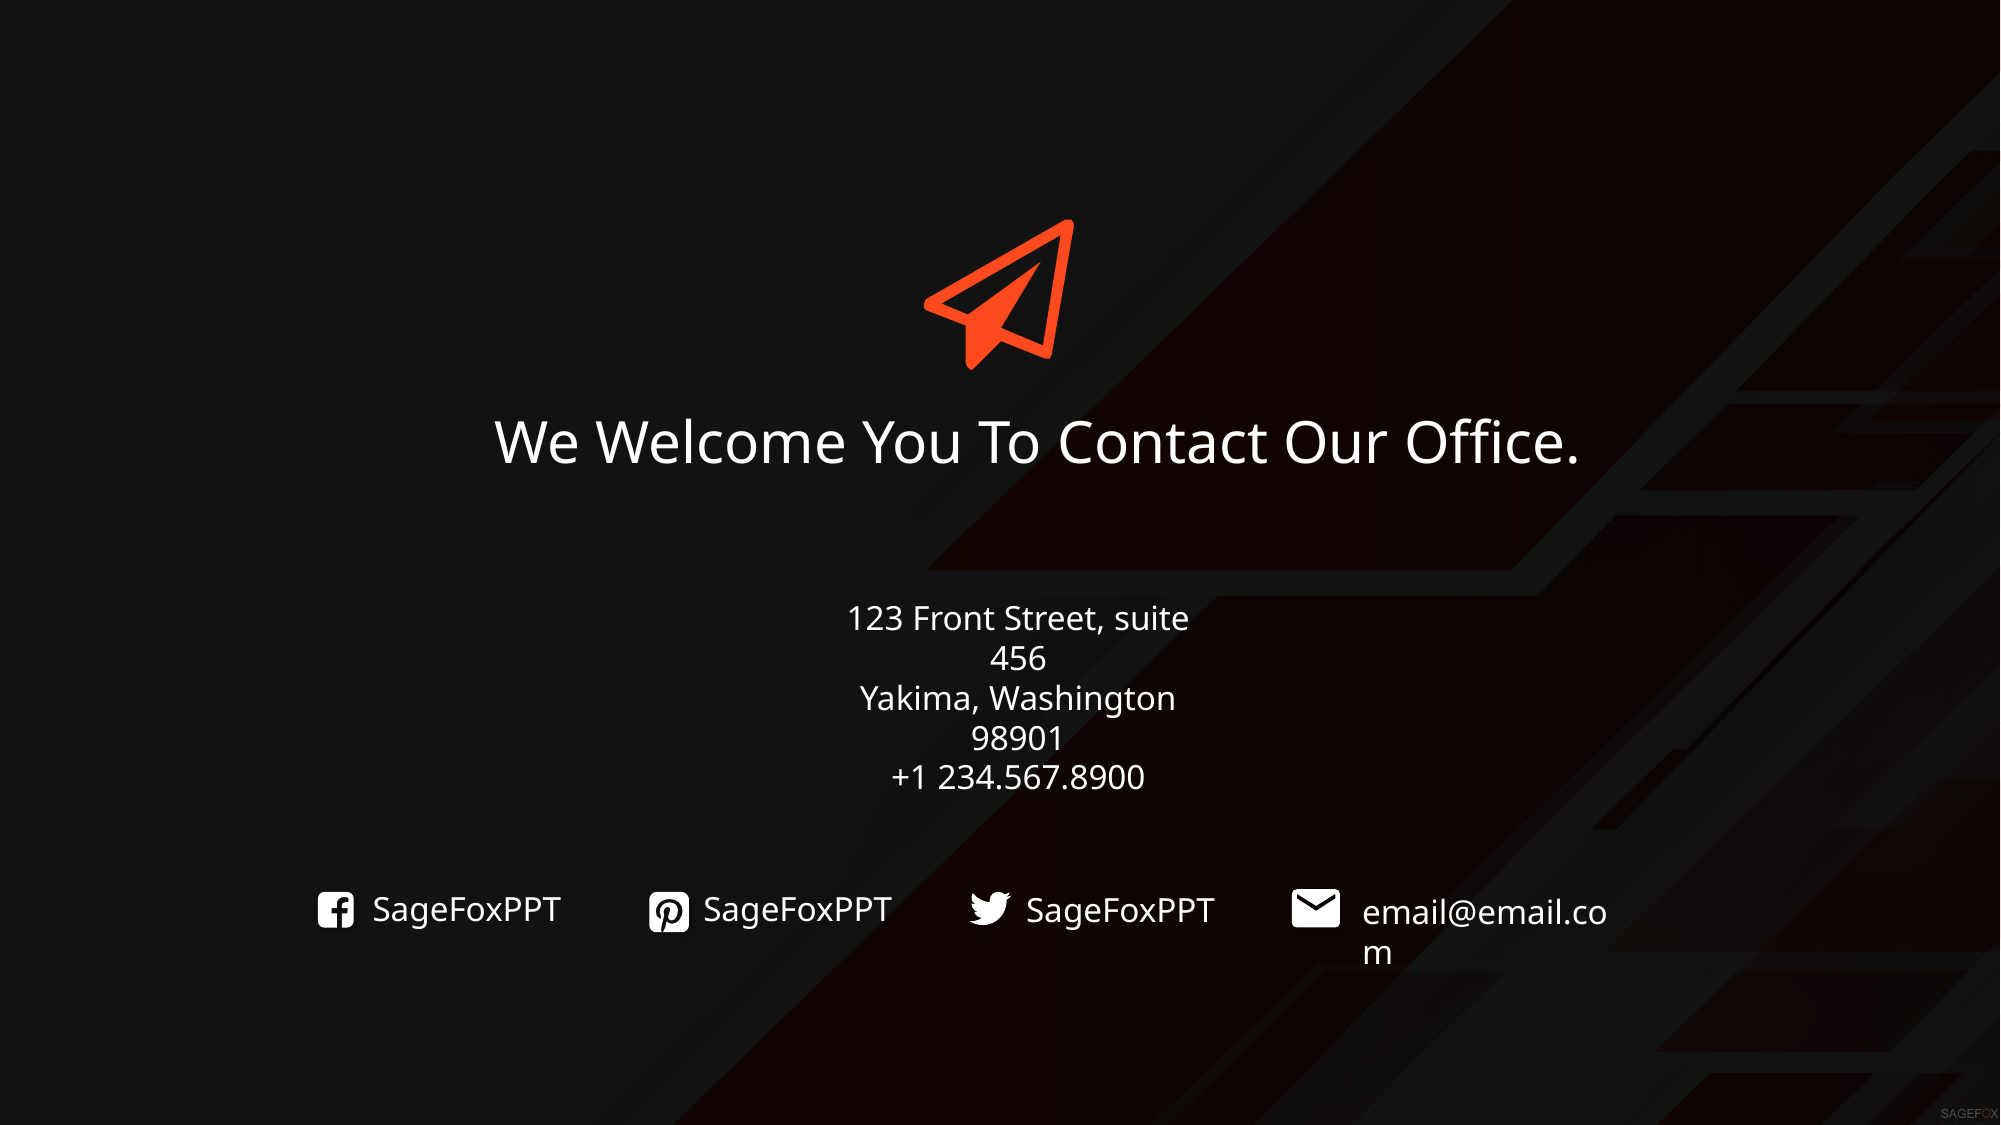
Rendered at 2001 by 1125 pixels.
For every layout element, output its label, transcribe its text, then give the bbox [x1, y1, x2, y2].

text_box [317, 891, 354, 928]
text_box [0, 0, 2000, 1125]
text_box SageFoxPPT [357, 880, 598, 936]
text_box SageFoxPPT [1011, 881, 1252, 937]
text_box [1291, 889, 1340, 928]
text_box [923, 219, 1074, 370]
text_box 123 Front Street, suite 456 Yakima, Washington 98901 +1 234.567.8900 [808, 589, 1229, 804]
text_box We Welcome You To Contact Our Office. [477, 398, 1598, 483]
text_box [649, 891, 688, 933]
text_box email@email.com [1347, 884, 1649, 979]
text_box SageFoxPPT [688, 880, 929, 936]
text_box [969, 891, 1011, 926]
